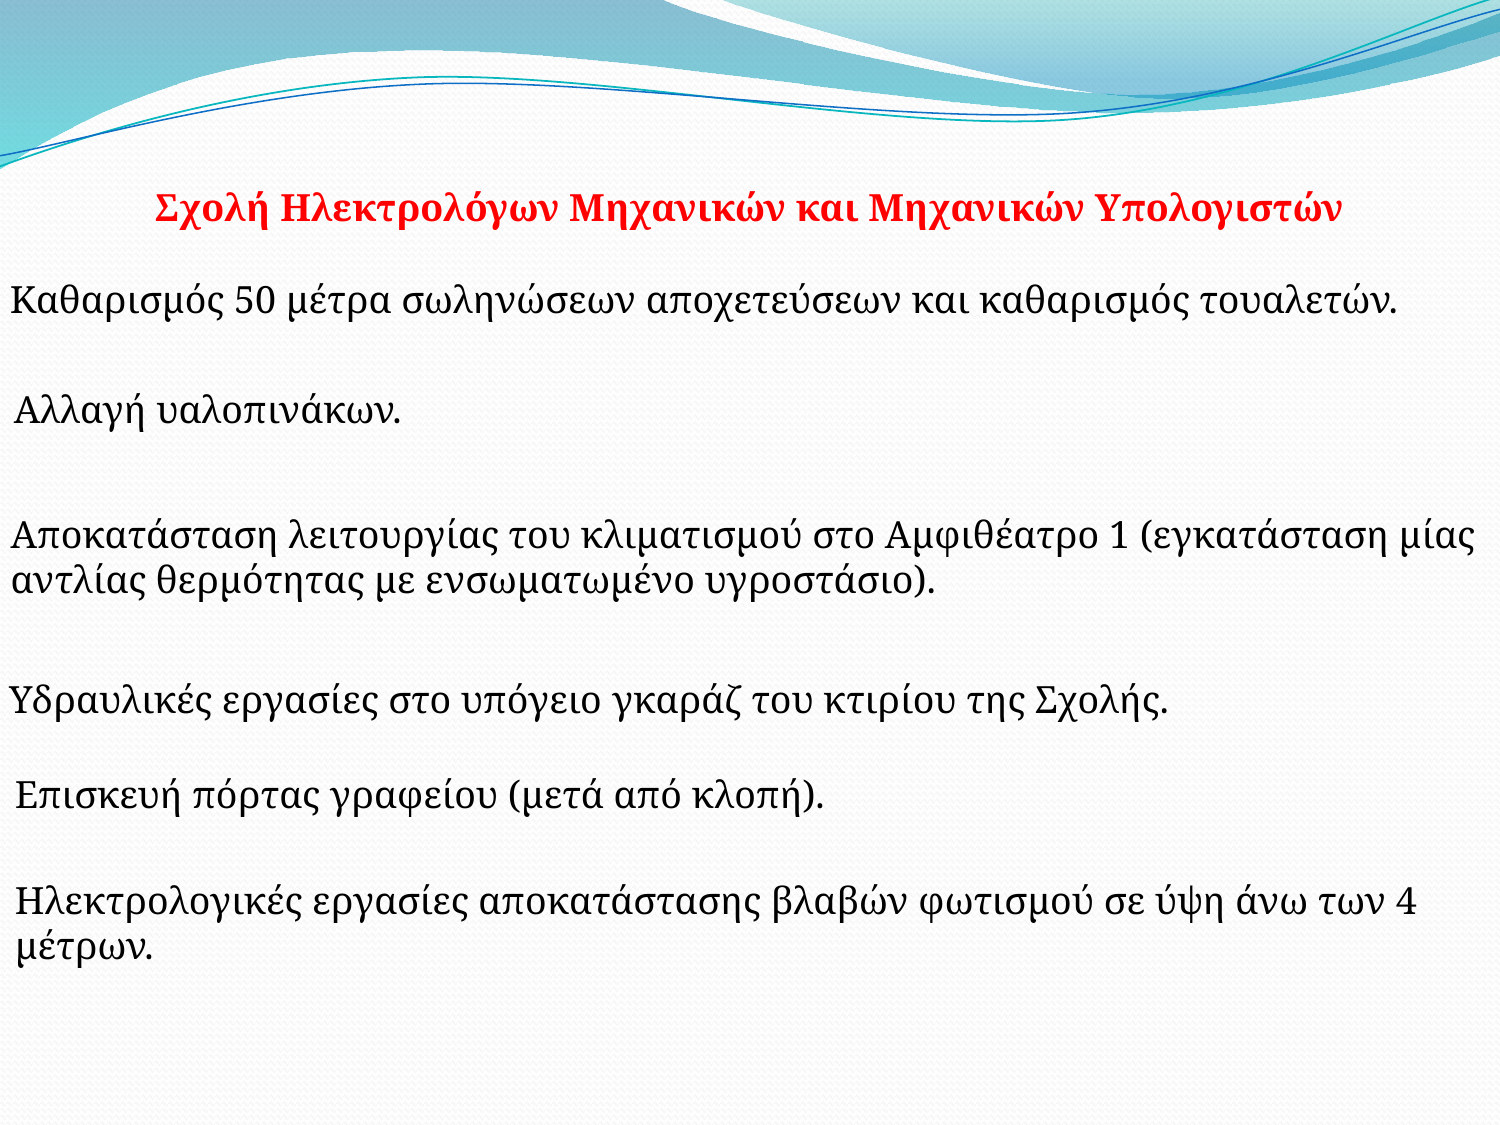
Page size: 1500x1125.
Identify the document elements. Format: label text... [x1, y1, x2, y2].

text_box Αποκατάσταση λειτουργίας του κλιματισμού στο Αμφιθέατρο 1 (εγκατάσταση μίας αντλίας θερμότητας με ενσωματωμένο υγροστάσιο). [0, 503, 1496, 609]
text_box Καθαρισμός 50 μέτρα σωληνώσεων αποχετεύσεων και καθαρισμός τουαλετών. [0, 269, 1495, 329]
text_box Αλλαγή υαλοπινάκων. [0, 378, 1499, 439]
text_box Ηλεκτρολογικές εργασίες αποκατάστασης βλαβών φωτισμού σε ύψη άνω των 4 μέτρων. [0, 869, 1500, 975]
text_box Σχολή Ηλεκτρολόγων Μηχανικών και Μηχανικών Υπολογιστών [0, 176, 1500, 237]
text_box Υδραυλικές εργασίες στο υπόγειο γκαράζ του κτιρίου της Σχολής. [0, 668, 1495, 729]
text_box Επισκευή πόρτας γραφείου (μετά από κλοπή). [0, 763, 1499, 823]
